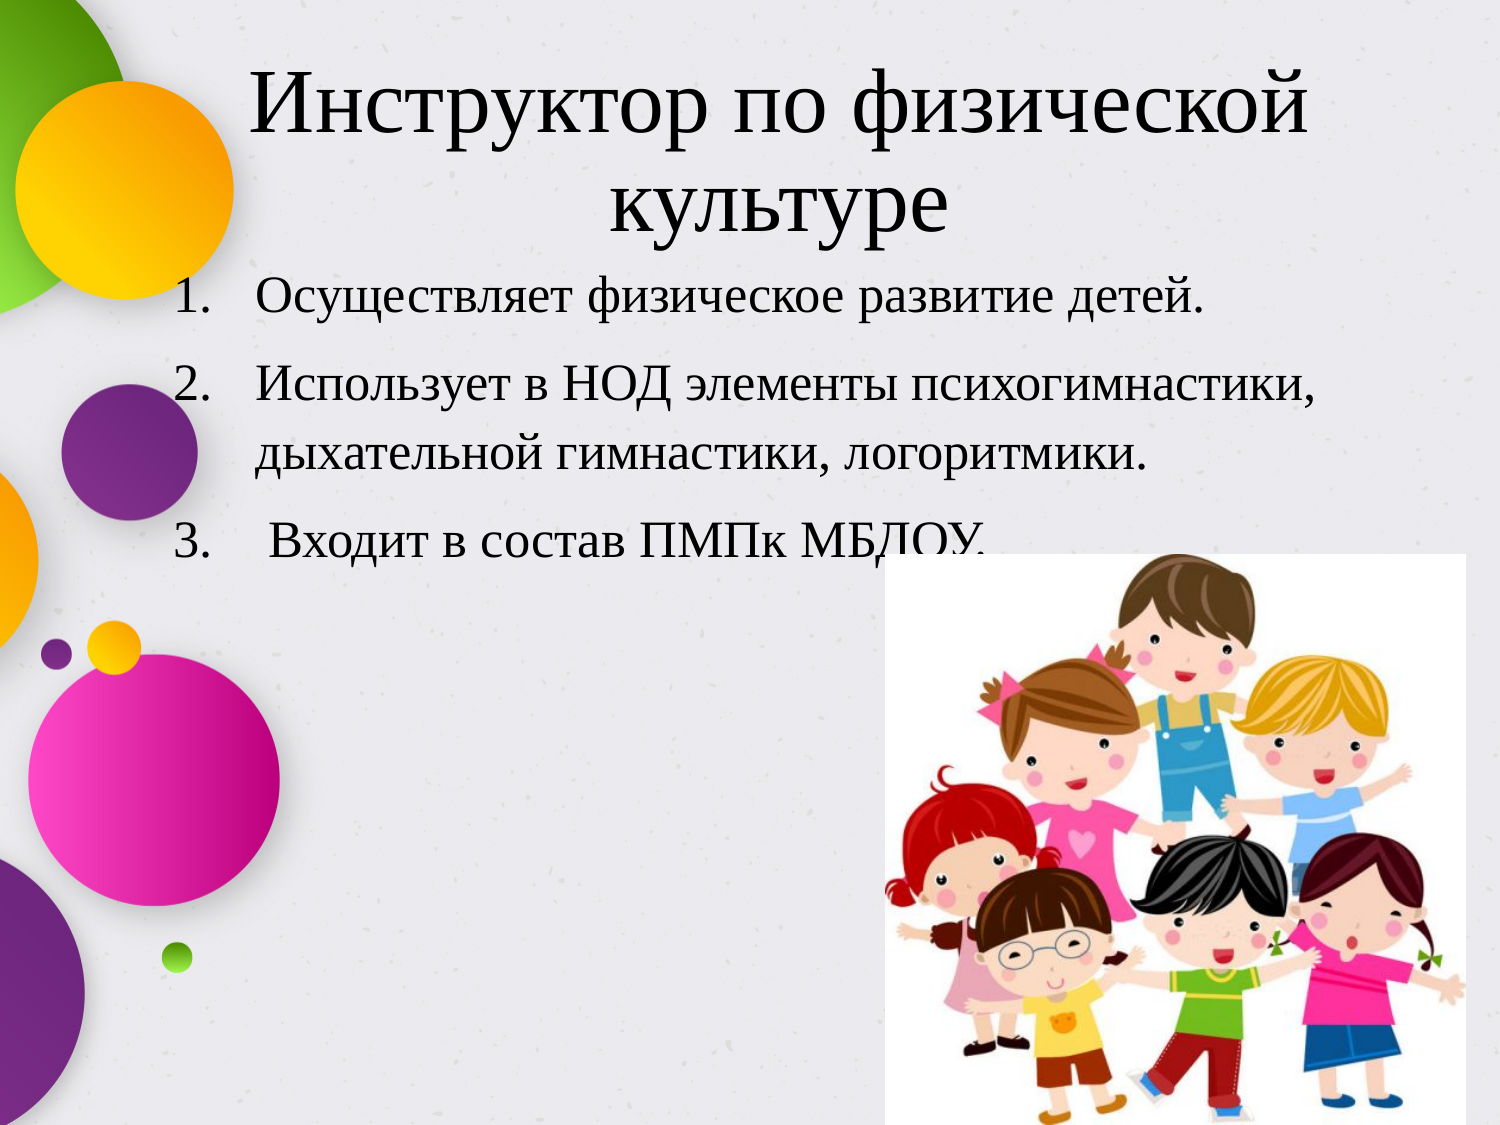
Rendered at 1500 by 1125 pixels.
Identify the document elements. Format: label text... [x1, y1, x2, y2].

list Осуществляет физическое развитие детей. Использует в НОД элементы психогимнастики, дыхательной гимнастики, логоритмики. Входит в состав ПМПк МБДОУ. [158, 246, 1397, 581]
picture [0, 0, 1500, 1125]
title Инструктор по физической культуре [100, 27, 1460, 278]
